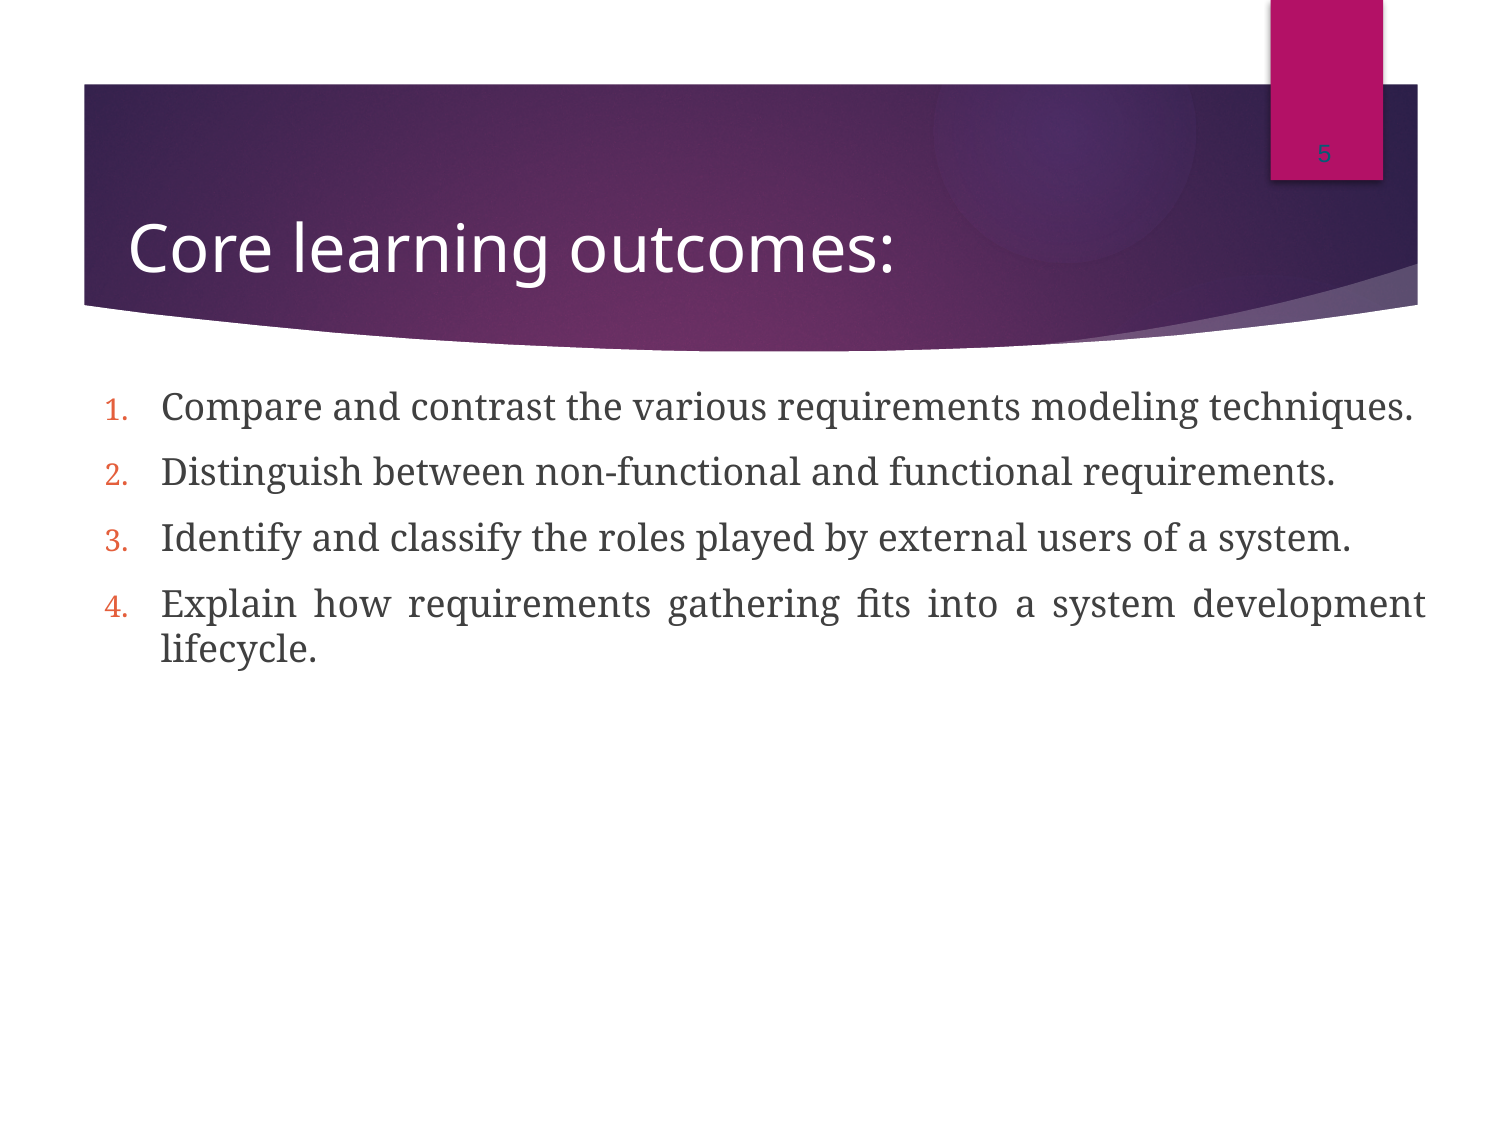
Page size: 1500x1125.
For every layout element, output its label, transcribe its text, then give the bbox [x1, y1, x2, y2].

list Compare and contrast the various requirements modeling techniques. Distinguish between non-functional and functional requirements. Identify and classify the roles played by external users of a system. Explain how requirements gathering fits into a system development lifecycle. [89, 375, 1443, 1050]
title Core learning outcomes: [112, 152, 1438, 340]
slide_number 5 [1259, 48, 1390, 175]
